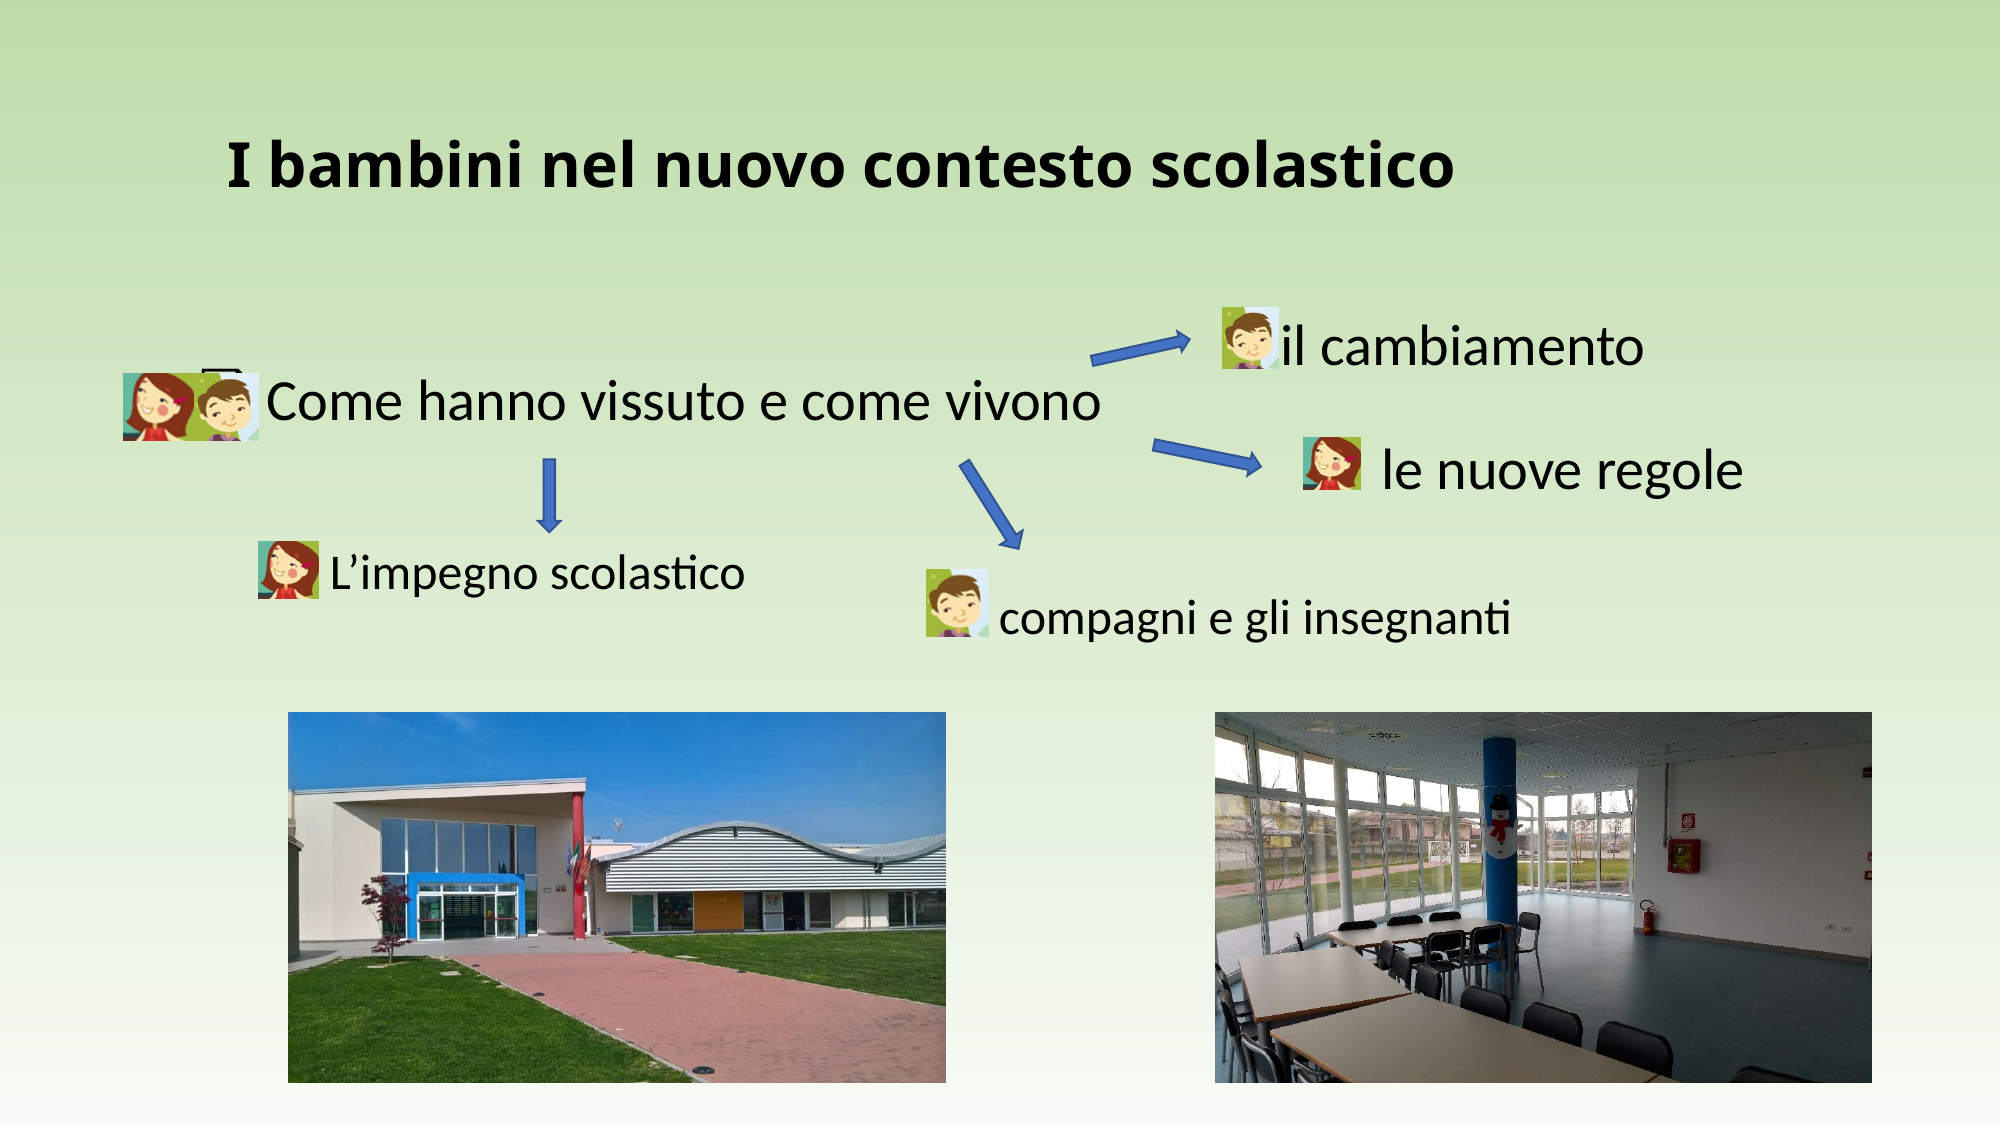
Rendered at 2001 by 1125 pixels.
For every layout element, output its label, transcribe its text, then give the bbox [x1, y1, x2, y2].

picture [288, 712, 946, 1083]
text_box [1089, 329, 1192, 368]
text_box I compagni e gli insegnanti [960, 577, 1528, 653]
text_box il cambiamento [1265, 299, 1661, 385]
title I bambini nel nuovo contesto scolastico [212, 79, 1614, 209]
picture [1303, 436, 1361, 490]
text_box [535, 458, 564, 534]
picture [123, 373, 259, 441]
picture [926, 569, 989, 637]
picture [1215, 712, 1872, 1083]
text_box le nuove regole [1366, 423, 1760, 509]
picture [1222, 307, 1279, 369]
text_box [958, 458, 1025, 551]
text_box L’impegno scolastico [315, 532, 761, 607]
picture [258, 541, 319, 599]
subtitle Come hanno vissuto e come vivono [182, 362, 1249, 442]
text_box [1151, 438, 1263, 478]
